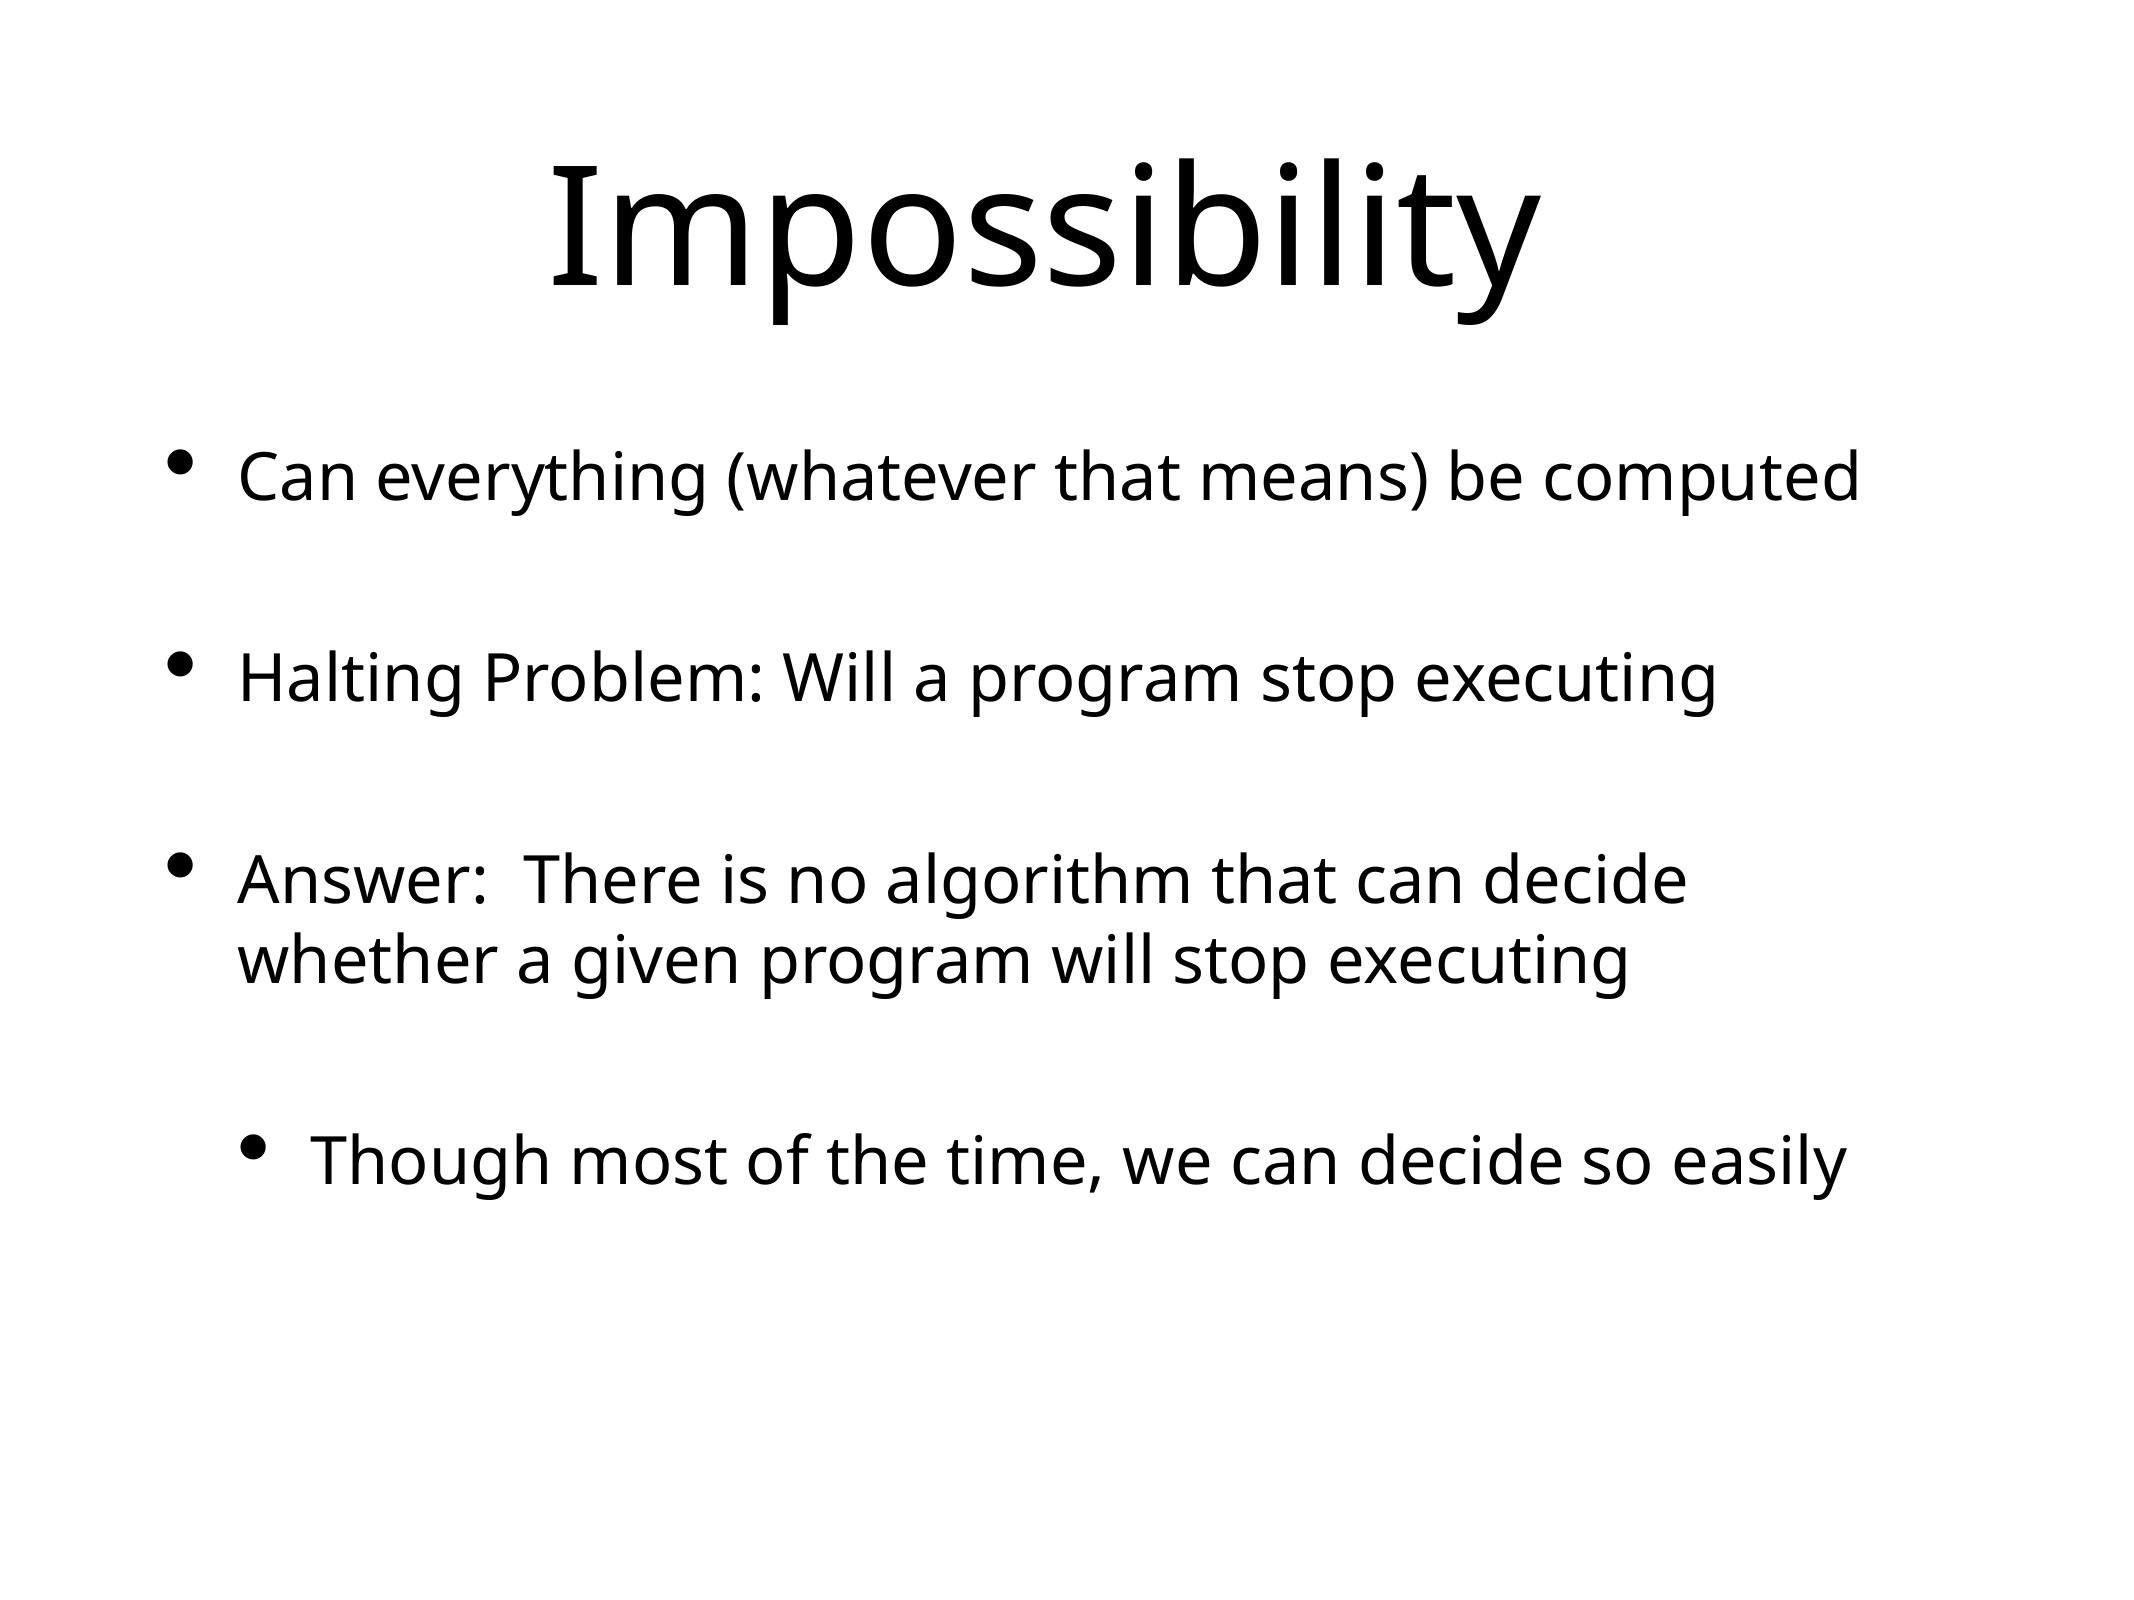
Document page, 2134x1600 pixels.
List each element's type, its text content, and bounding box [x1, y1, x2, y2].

title Impossibility [155, 41, 1978, 397]
list Can everything (whatever that means) be computed Halting Problem: Will a program stop executing Answer: There is no algorithm that can decide whether a given program will stop executing Though most of the time, we can decide so easily [155, 424, 1978, 1457]
